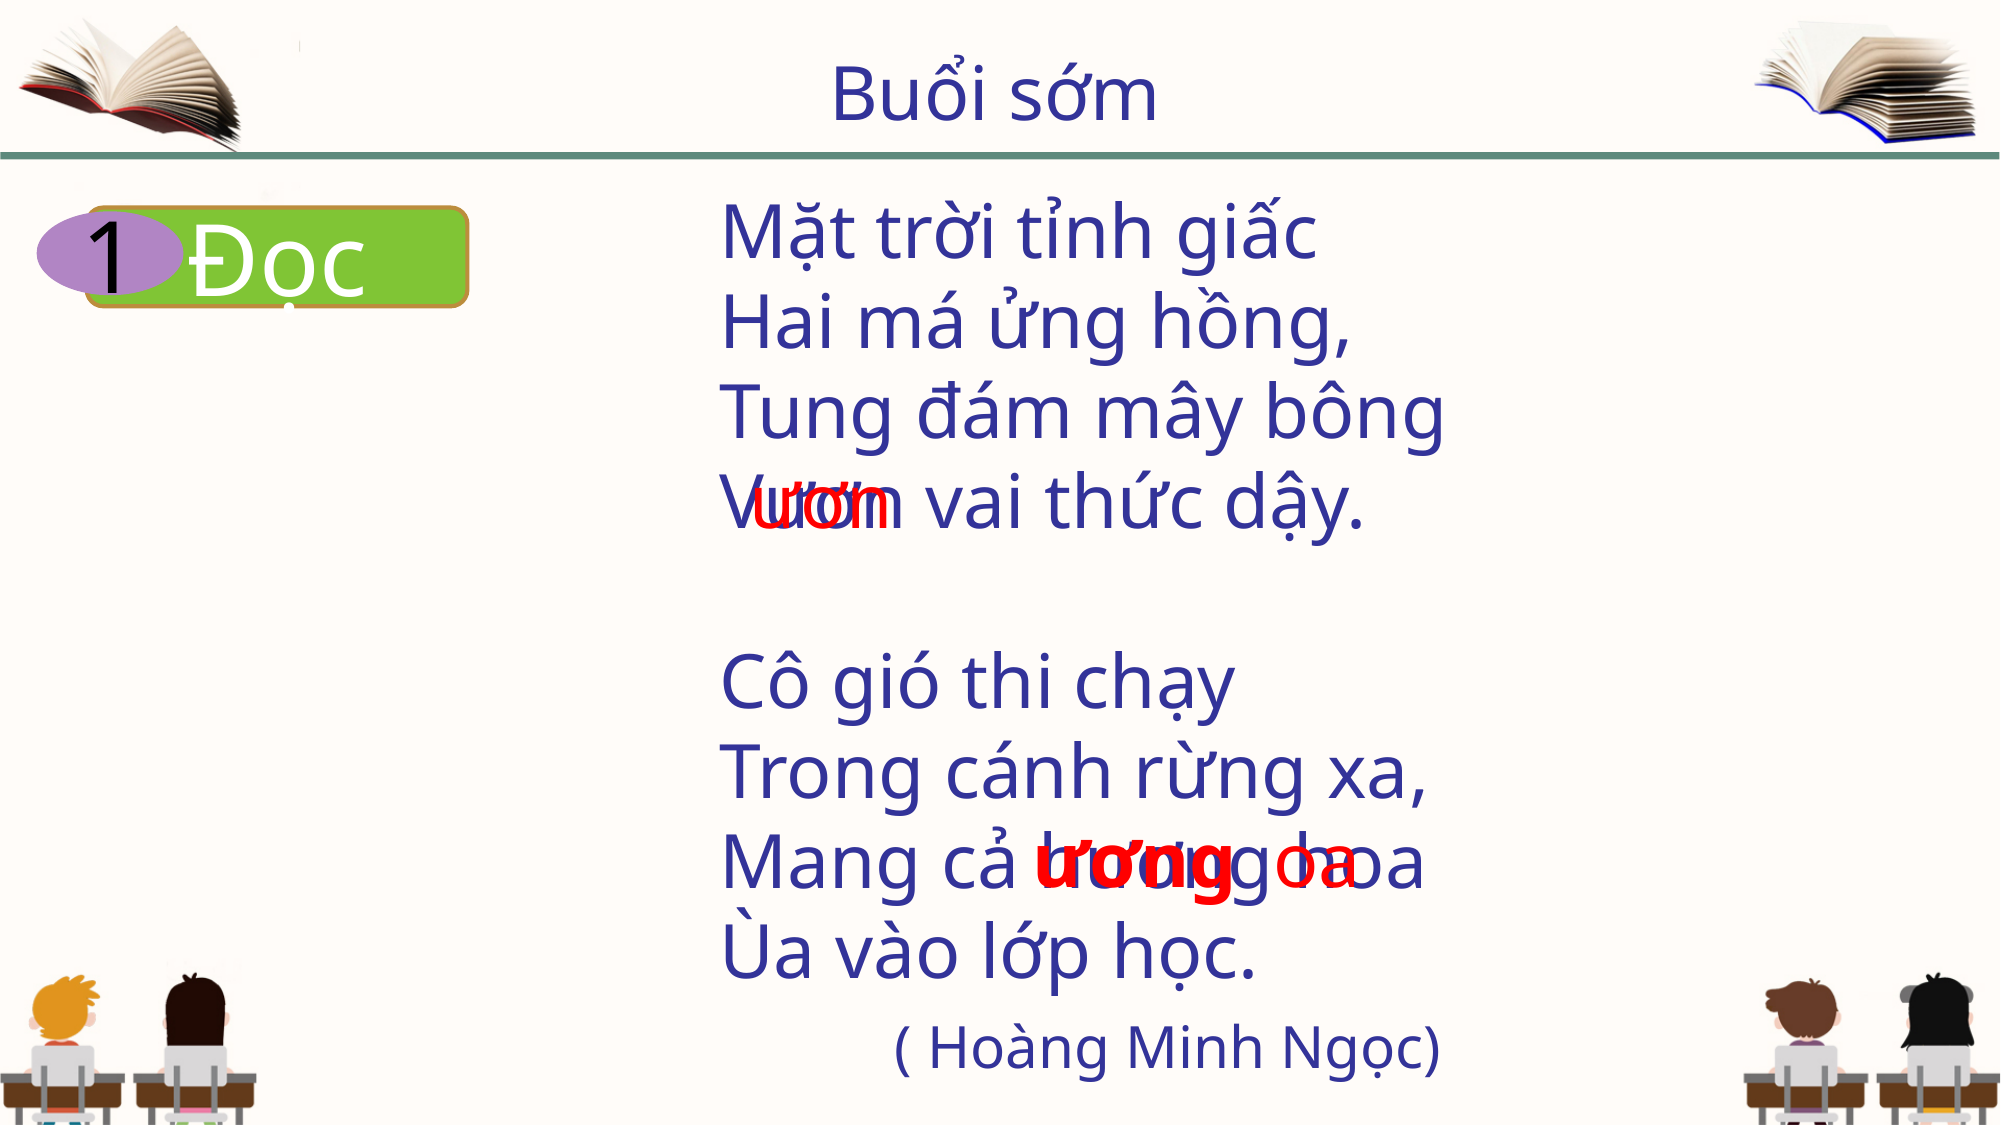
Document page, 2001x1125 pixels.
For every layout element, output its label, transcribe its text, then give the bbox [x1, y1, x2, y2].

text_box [36, 207, 468, 307]
text_box ươn [734, 446, 908, 551]
text_box Buổi sớm [814, 38, 1361, 189]
text_box oa [1258, 804, 1376, 910]
text_box ương [1017, 804, 1253, 910]
picture [0, 0, 2001, 1125]
text_box Mặt trời tỉnh giấc Hai má ửng hồng, Tung đám mây bông Vươn vai thức dậy. Cô gió thi chạy Trong cánh rừng xa, Mang cả hương hoa Ùa vào lớp học. ( Hoàng Minh Ngọc) [704, 176, 1888, 1091]
